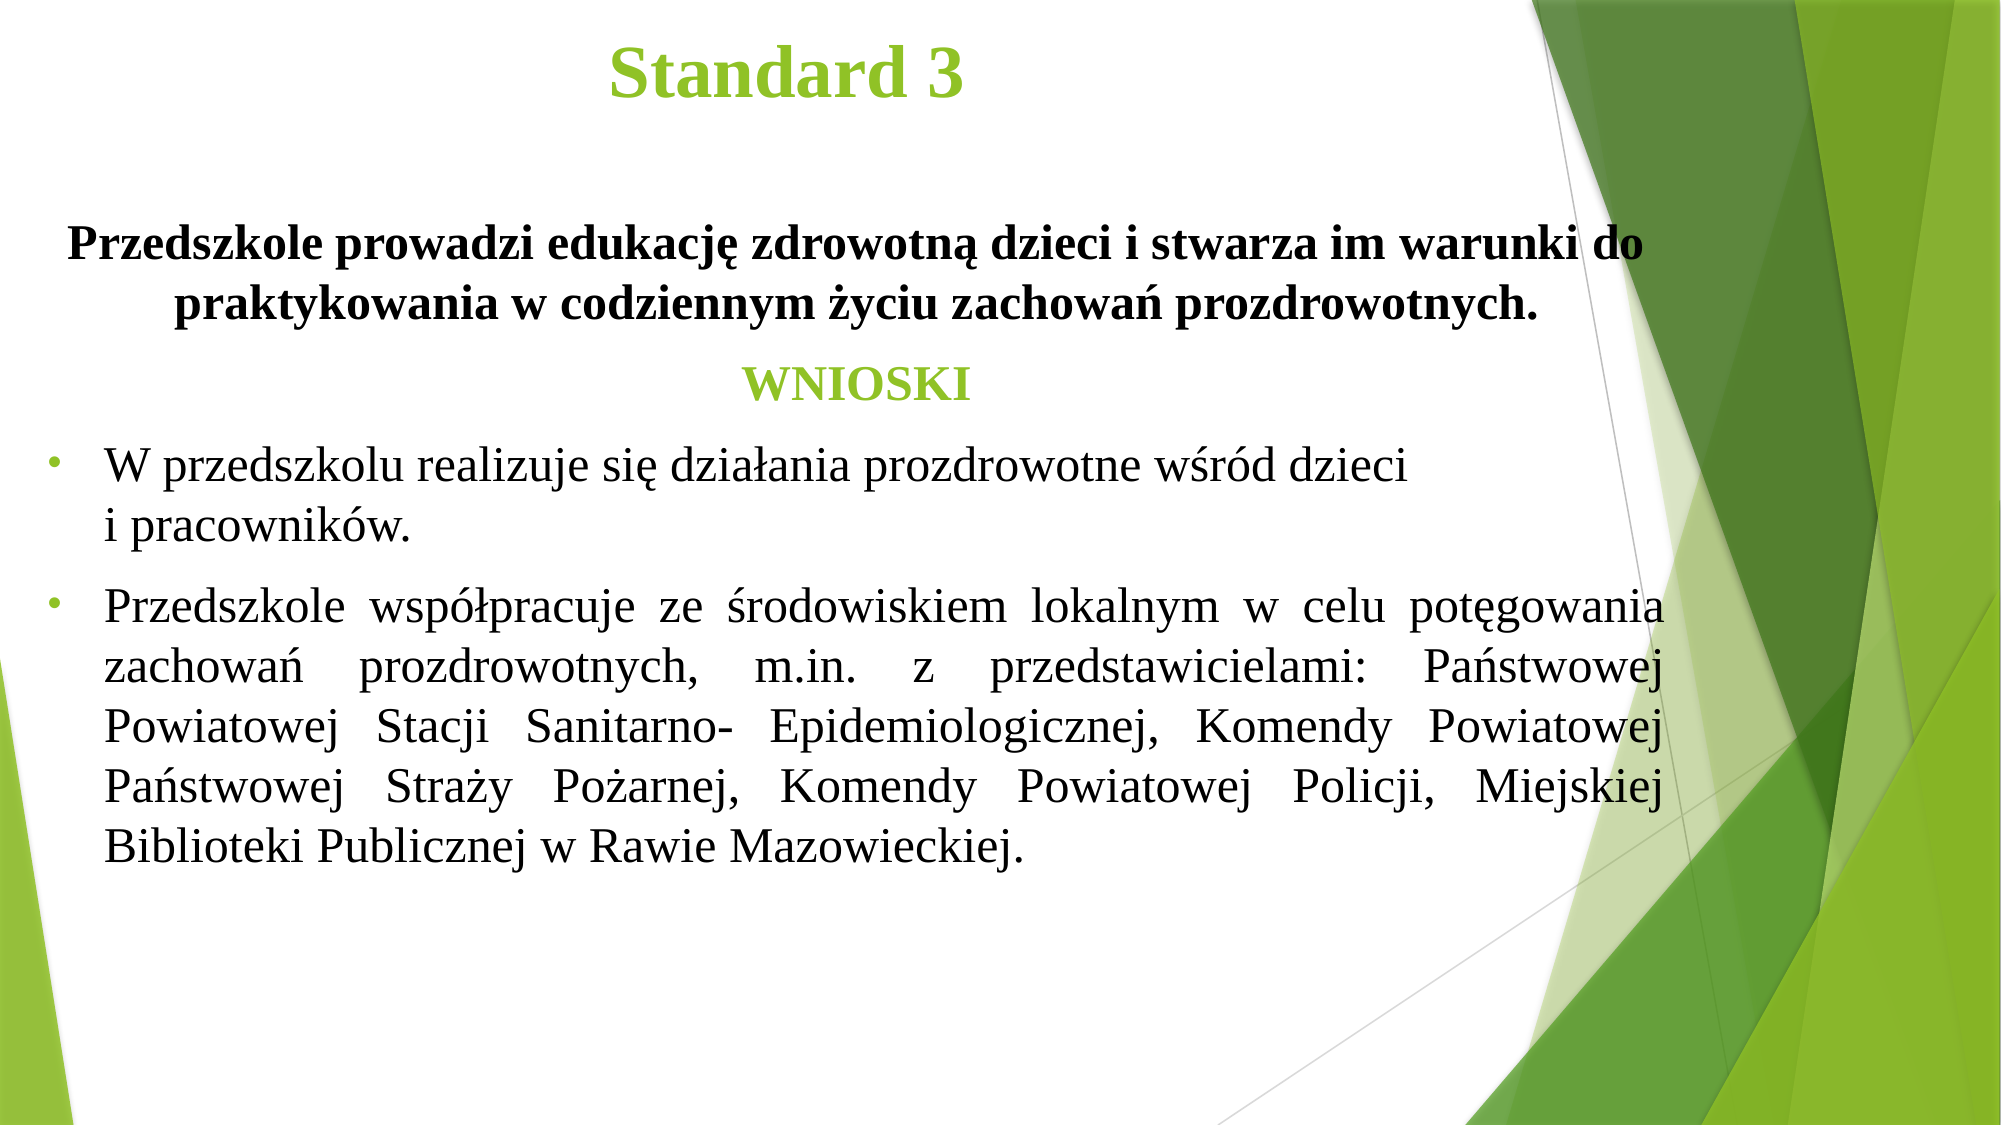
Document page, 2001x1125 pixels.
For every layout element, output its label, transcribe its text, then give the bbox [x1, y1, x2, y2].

title Standard 3 [81, 15, 1492, 155]
list Przedszkole prowadzi edukację zdrowotną dzieci i stwarza im warunki do praktykowania w codziennym życiu zachowań prozdrowotnych. WNIOSKI W przedszkolu realizuje się działania prozdrowotne wśród dzieci i pracowników. Przedszkole współpracuje ze środowiskiem lokalnym w celu potęgowania zachowań prozdrowotnych, m.in. z przedstawicielami: Państwowej Powiatowej Stacji Sanitarno- Epidemiologicznej, Komendy Powiatowej Państwowej Straży Pożarnej, Komendy Powiatowej Policji, Miejskiej Biblioteki Publicznej w Rawie Mazowieckiej. [32, 202, 1681, 1086]
